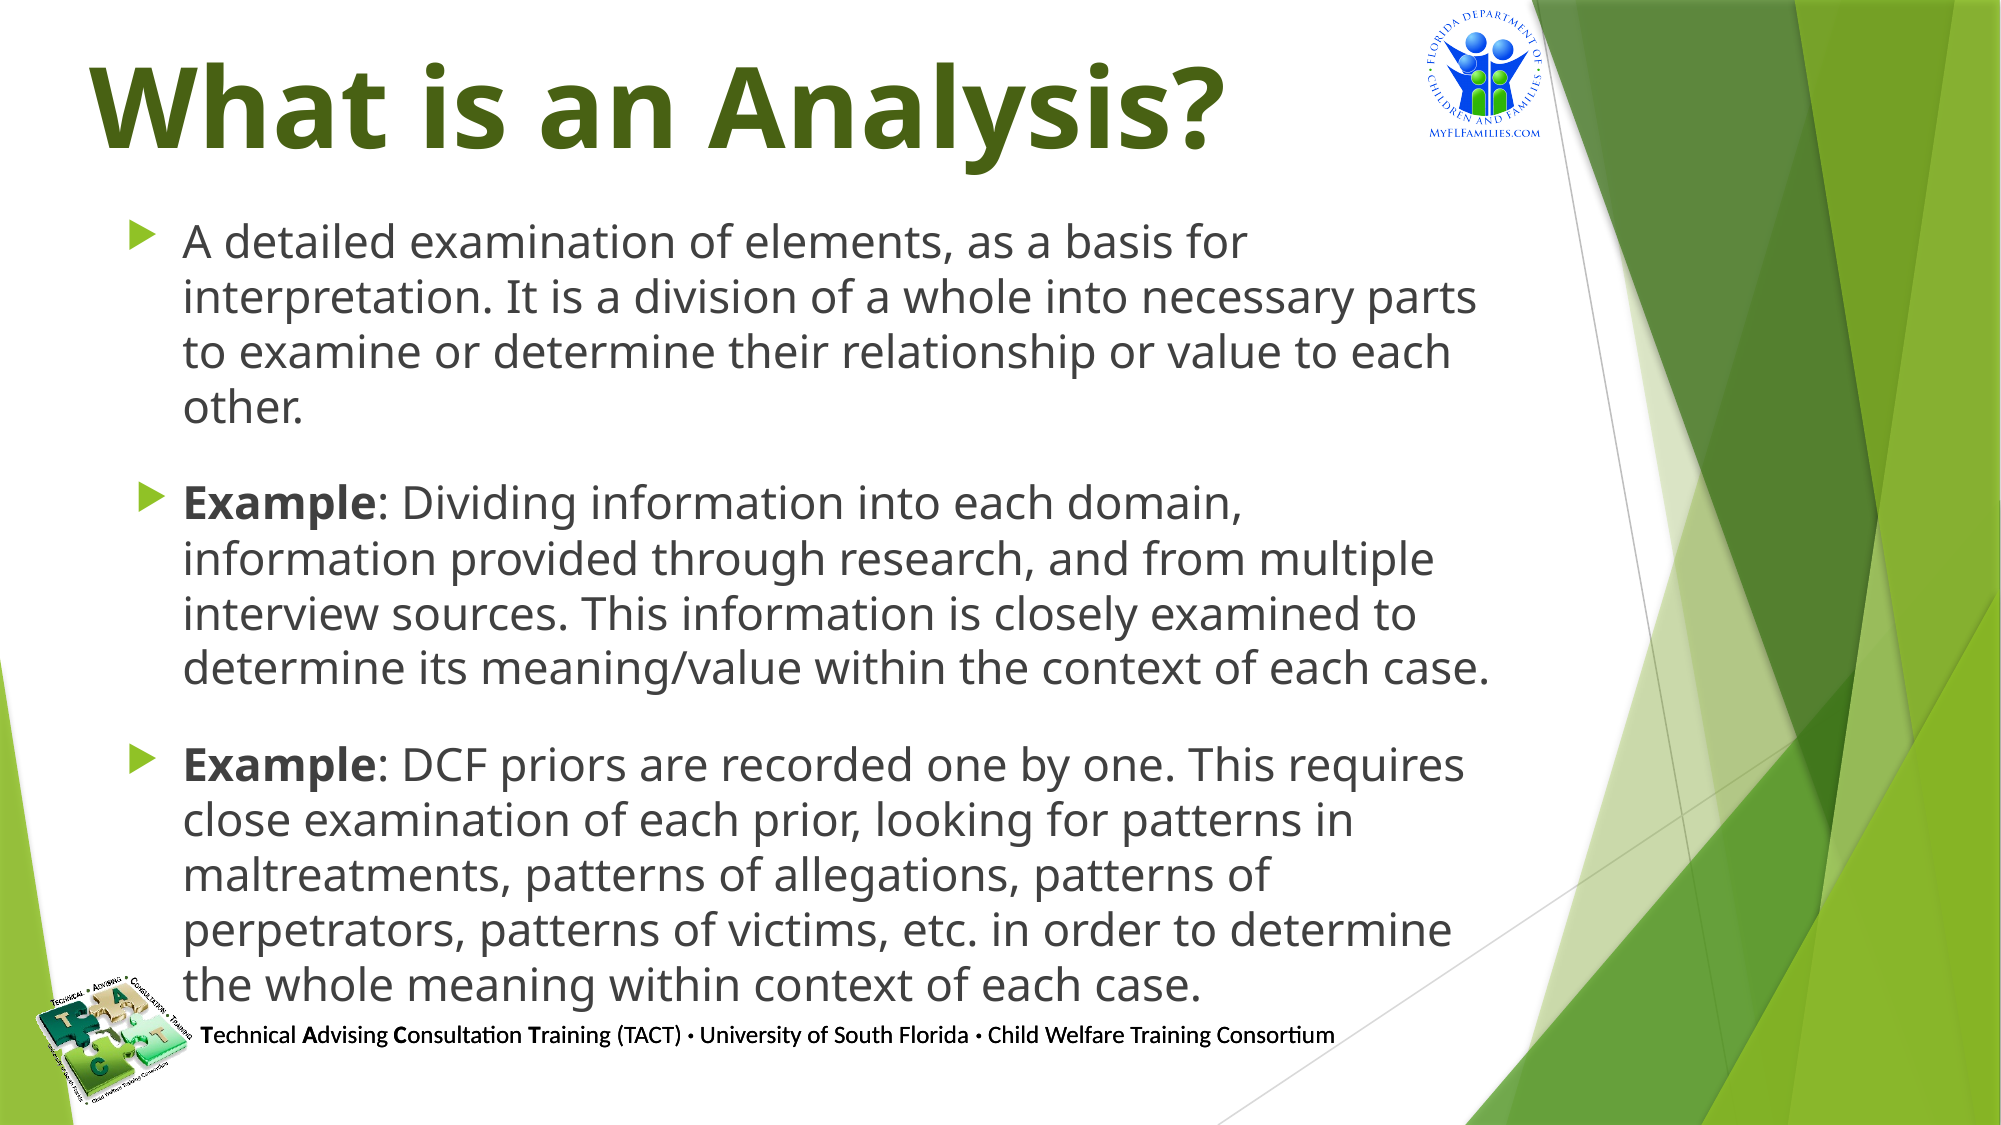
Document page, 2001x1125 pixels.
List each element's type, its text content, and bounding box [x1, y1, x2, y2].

picture [31, 968, 200, 1109]
title What is an Analysis? [74, 28, 1485, 246]
text_box Technical Advising Consultation Training (TACT) · University of South Florida · Child Welfare Training Consortium [204, 1010, 1836, 1056]
list A detailed examination of elements, as a basis for interpretation. It is a division of a whole into necessary parts to examine or determine their relationship or value to each other. Example: Dividing information into each domain, information provided through research, and from multiple interview sources. This information is closely examined to determine its meaning/value within the context of each case. Example: DCF priors are recorded one by one. This requires close examination of each prior, looking for patterns in maltreatments, patterns of allegations, patterns of perpetrators, patterns of victims, etc. in order to determine the whole meaning within context of each case. [111, 205, 1522, 1011]
picture [1427, 9, 1543, 138]
